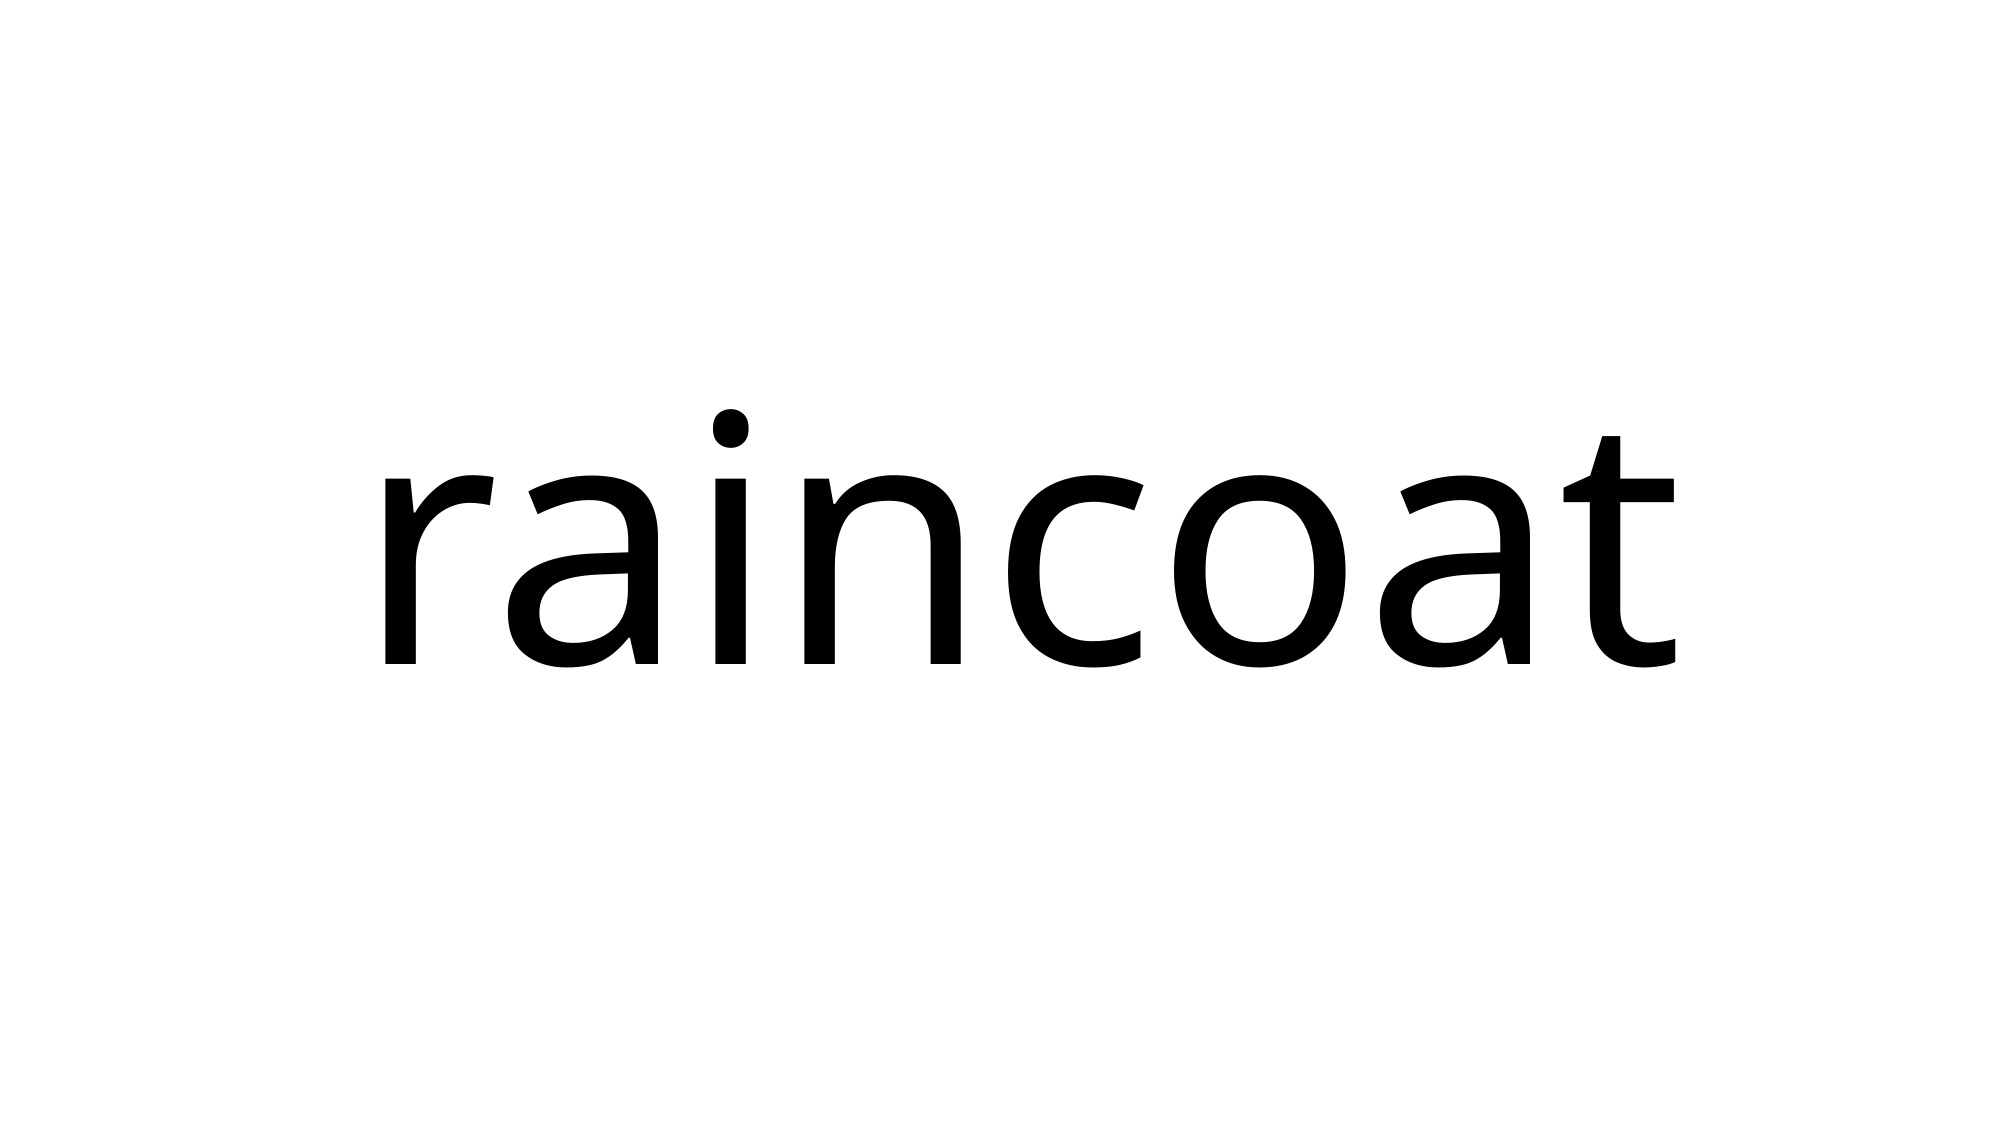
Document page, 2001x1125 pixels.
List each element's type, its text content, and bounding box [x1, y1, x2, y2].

title raincoat [157, 443, 1883, 662]
